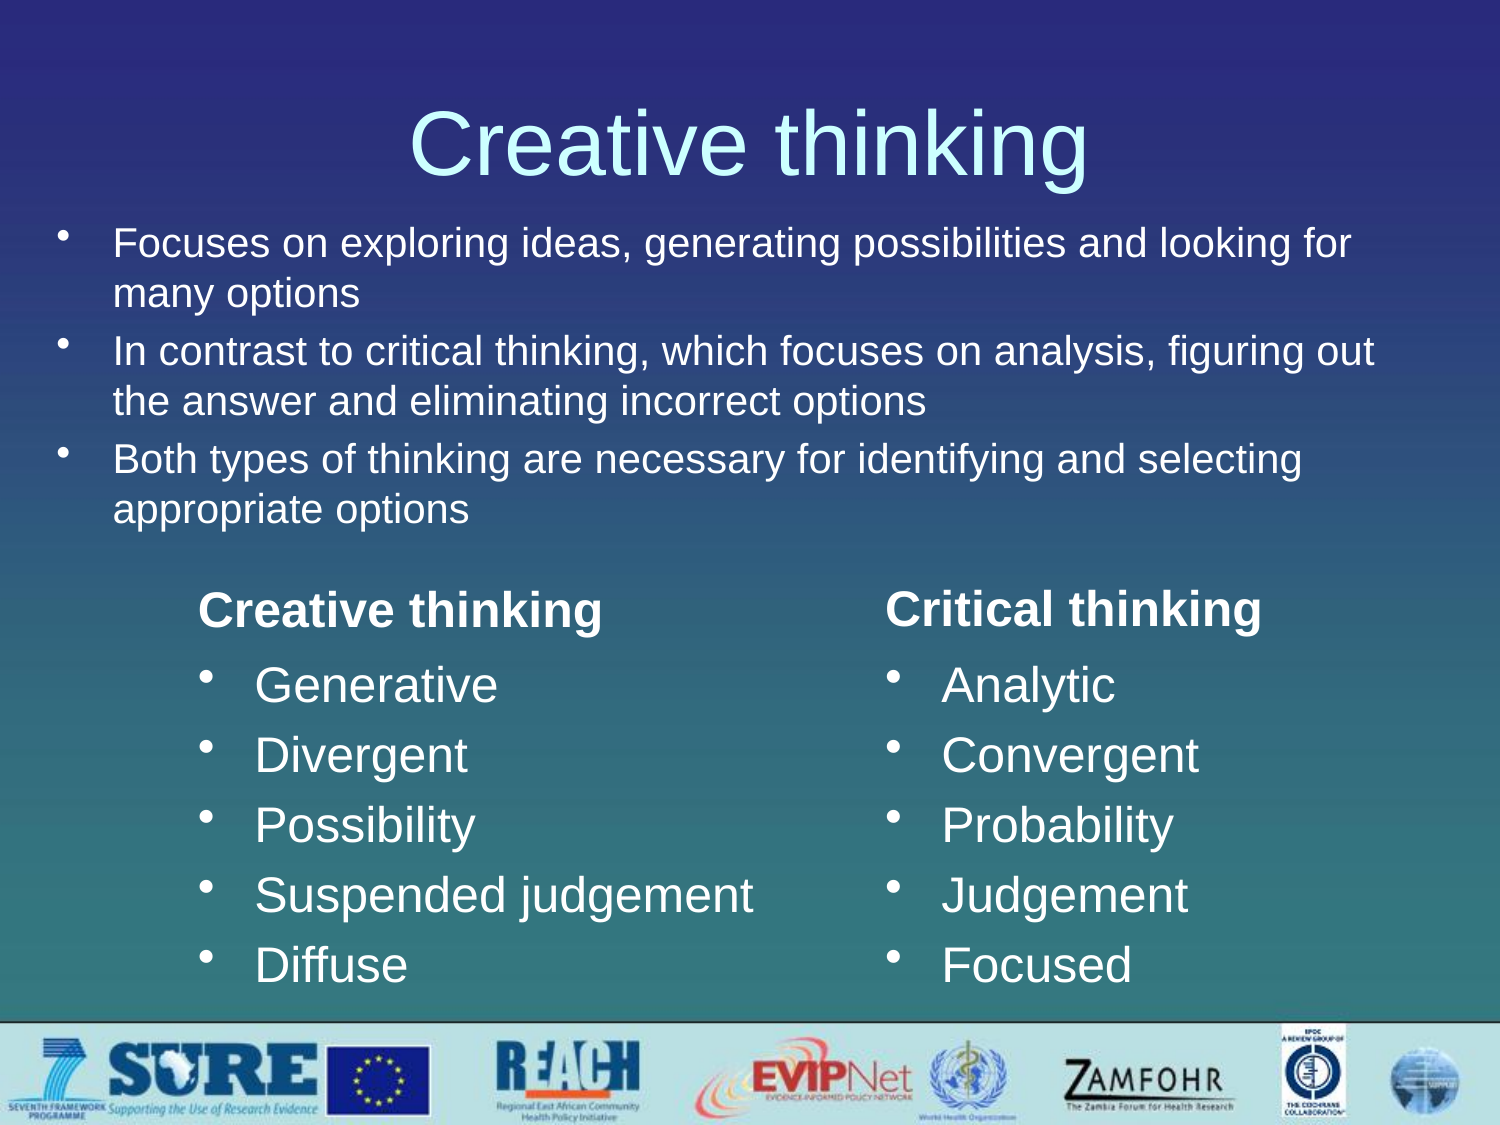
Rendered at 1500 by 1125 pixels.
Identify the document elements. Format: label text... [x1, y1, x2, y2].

list Critical thinking [869, 538, 1500, 644]
list Creative thinking [182, 568, 846, 644]
list Analytic Convergent Probability Judgement Focused [869, 644, 1500, 1006]
title Creative thinking [74, 44, 1426, 208]
text_box Focuses on exploring ideas, generating possibilities and looking for many options In contrast to critical thinking, which focuses on analysis, figuring out the answer and eliminating incorrect options Both types of thinking are necessary for identifying and selecting appropriate options [41, 208, 1436, 568]
list Generative Divergent Possibility Suspended judgement Diffuse [182, 644, 846, 1006]
picture [0, 0, 1500, 1125]
